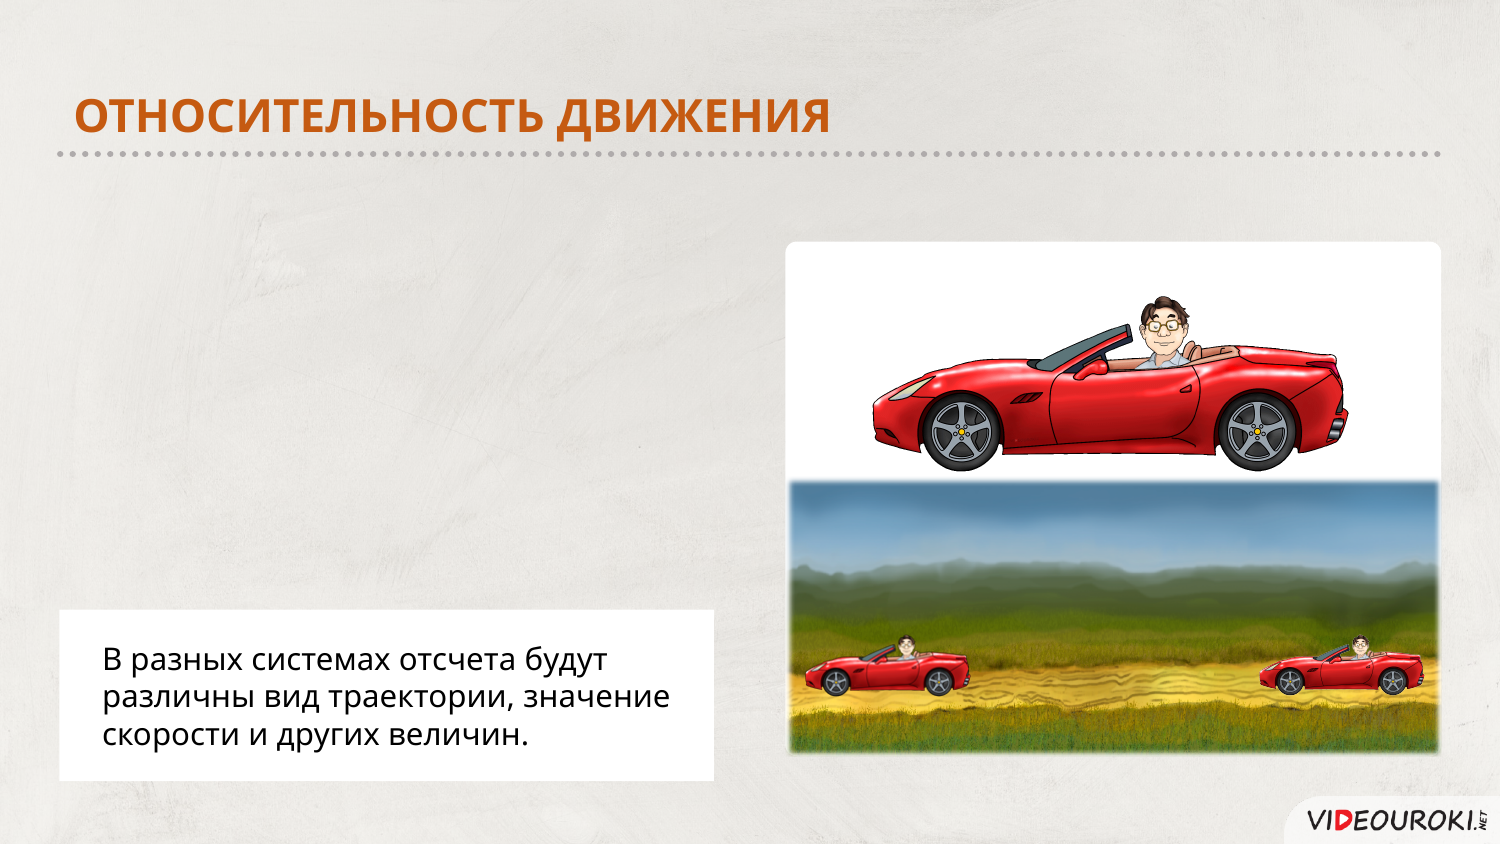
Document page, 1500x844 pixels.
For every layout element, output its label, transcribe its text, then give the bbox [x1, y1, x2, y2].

text_box v [784, 240, 1443, 749]
text_box Относительность движения [58, 63, 848, 149]
text_box В разных системах отсчета будут различны вид траектории, значение скорости и других величин. [59, 609, 714, 782]
picture [0, 0, 1500, 844]
